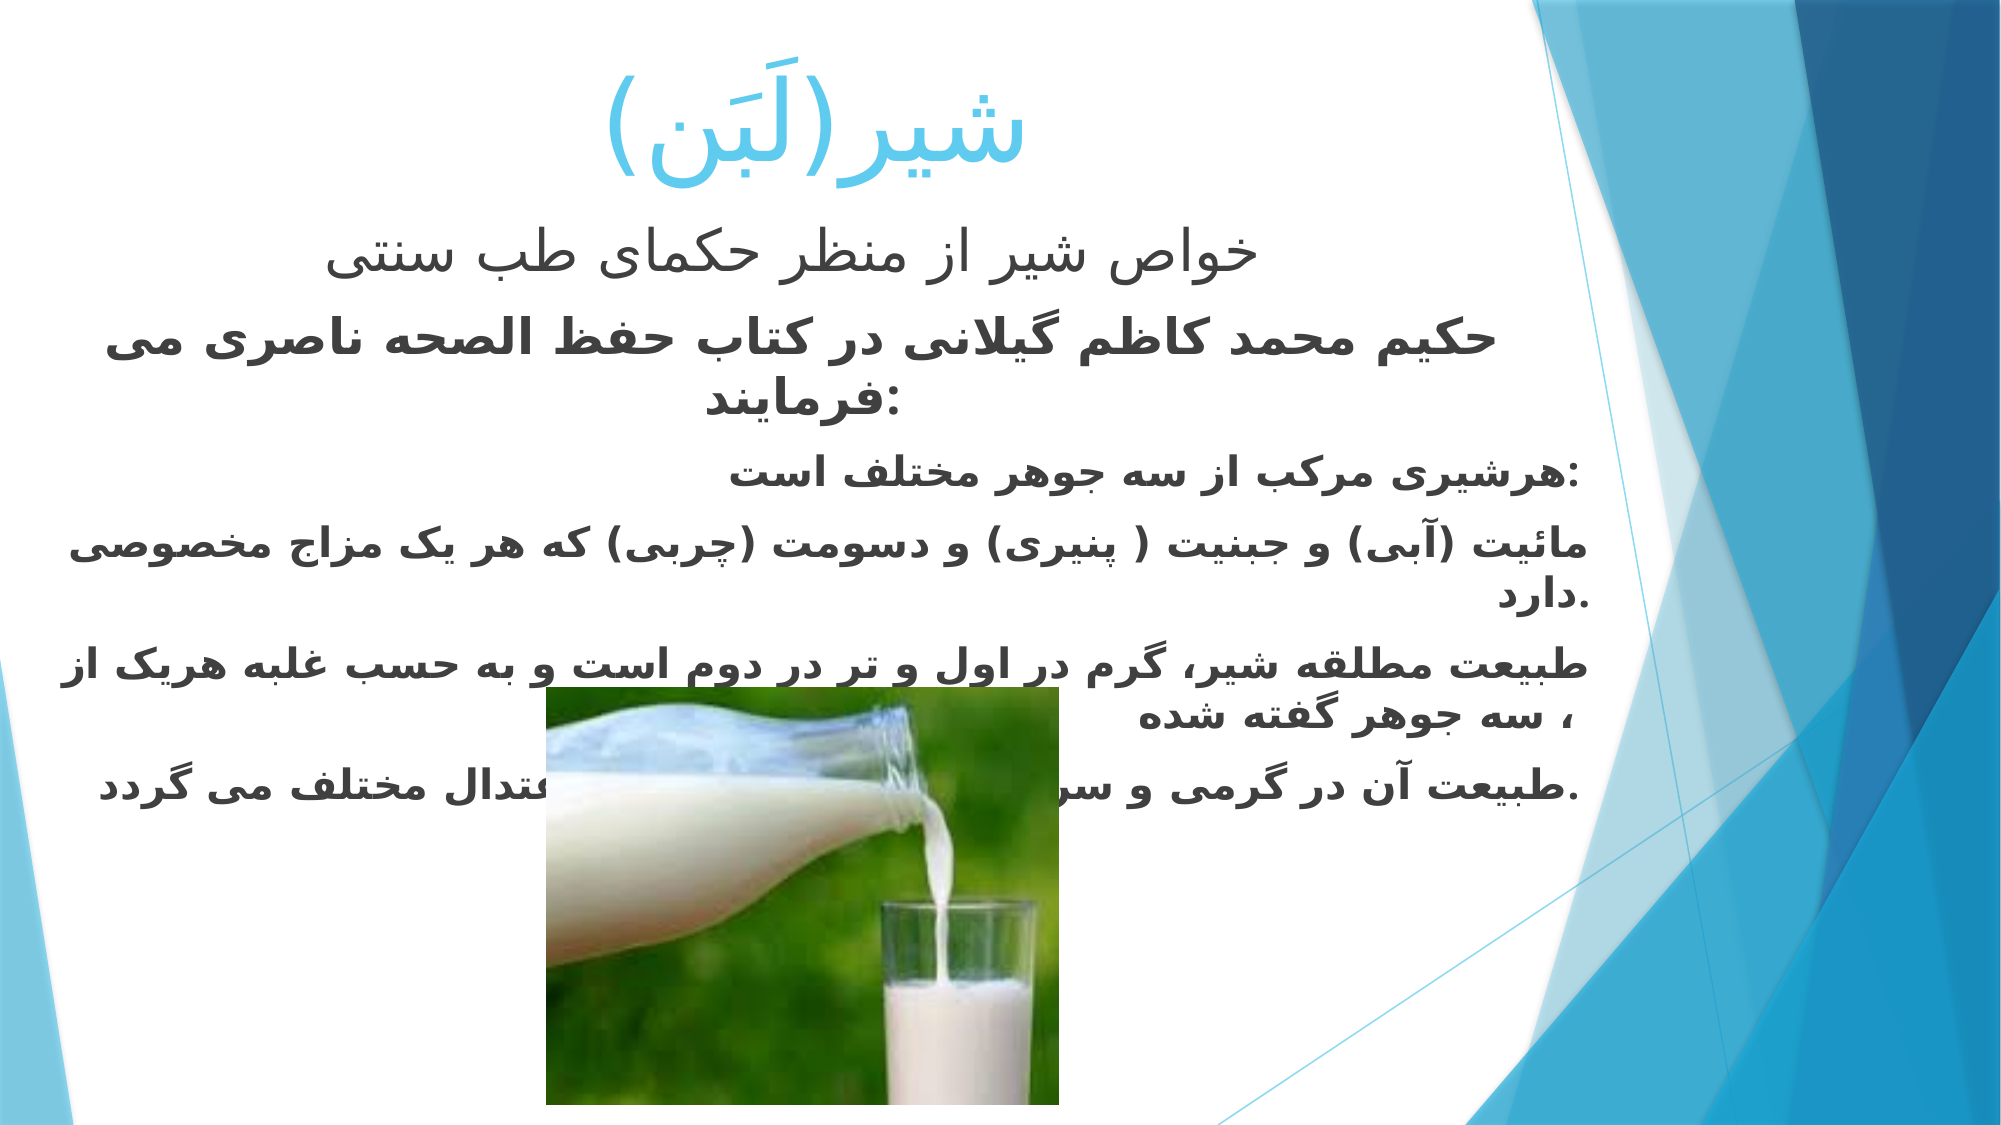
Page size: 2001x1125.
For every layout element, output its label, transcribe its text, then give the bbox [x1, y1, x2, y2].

list خواص شیر از منظر حکمای طب سنتی حکیم محمد کاظم گیلانی در کتاب حفظ الصحه ناصری می فرمایند: هرشیری مرکب از سه جوهر مختلف است: مائیت (آبی) و جبنیت ( پنیری) و دسومت (چربی) که هر یک مزاج مخصوصی دارد. طبیعت مطلقه شیر، گرم در اول و تر در دوم است و به حسب غلبه هریک از سه جوهر گفته شده ، طبیعت آن در گرمی و سردی و و تری وخشکی و اعتدال مختلف می گردد. [0, 205, 1606, 1125]
title شیر(لَبَن) [111, 41, 1522, 205]
picture [546, 686, 1059, 1106]
